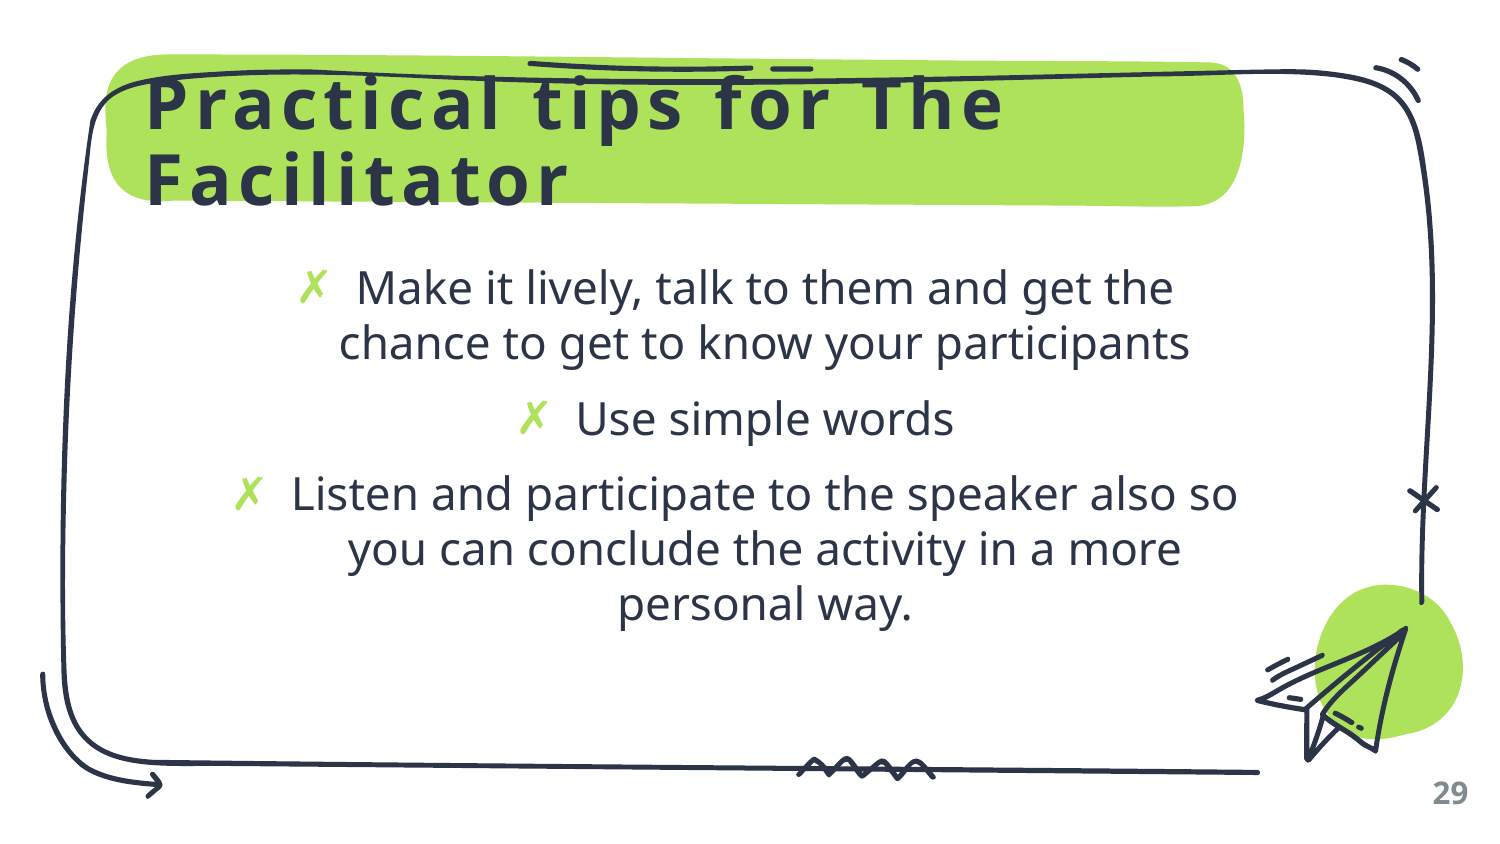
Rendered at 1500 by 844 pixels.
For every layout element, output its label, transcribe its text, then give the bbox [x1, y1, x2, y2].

text_box [1254, 625, 1409, 763]
list Make it lively, talk to them and get the chance to get to know your participants Use simple words Listen and participate to the speaker also so you can conclude the activity in a more personal way. [200, 258, 1255, 725]
slide_number 29 [1378, 769, 1469, 820]
title Practical tips for The Facilitator [144, 112, 1200, 178]
